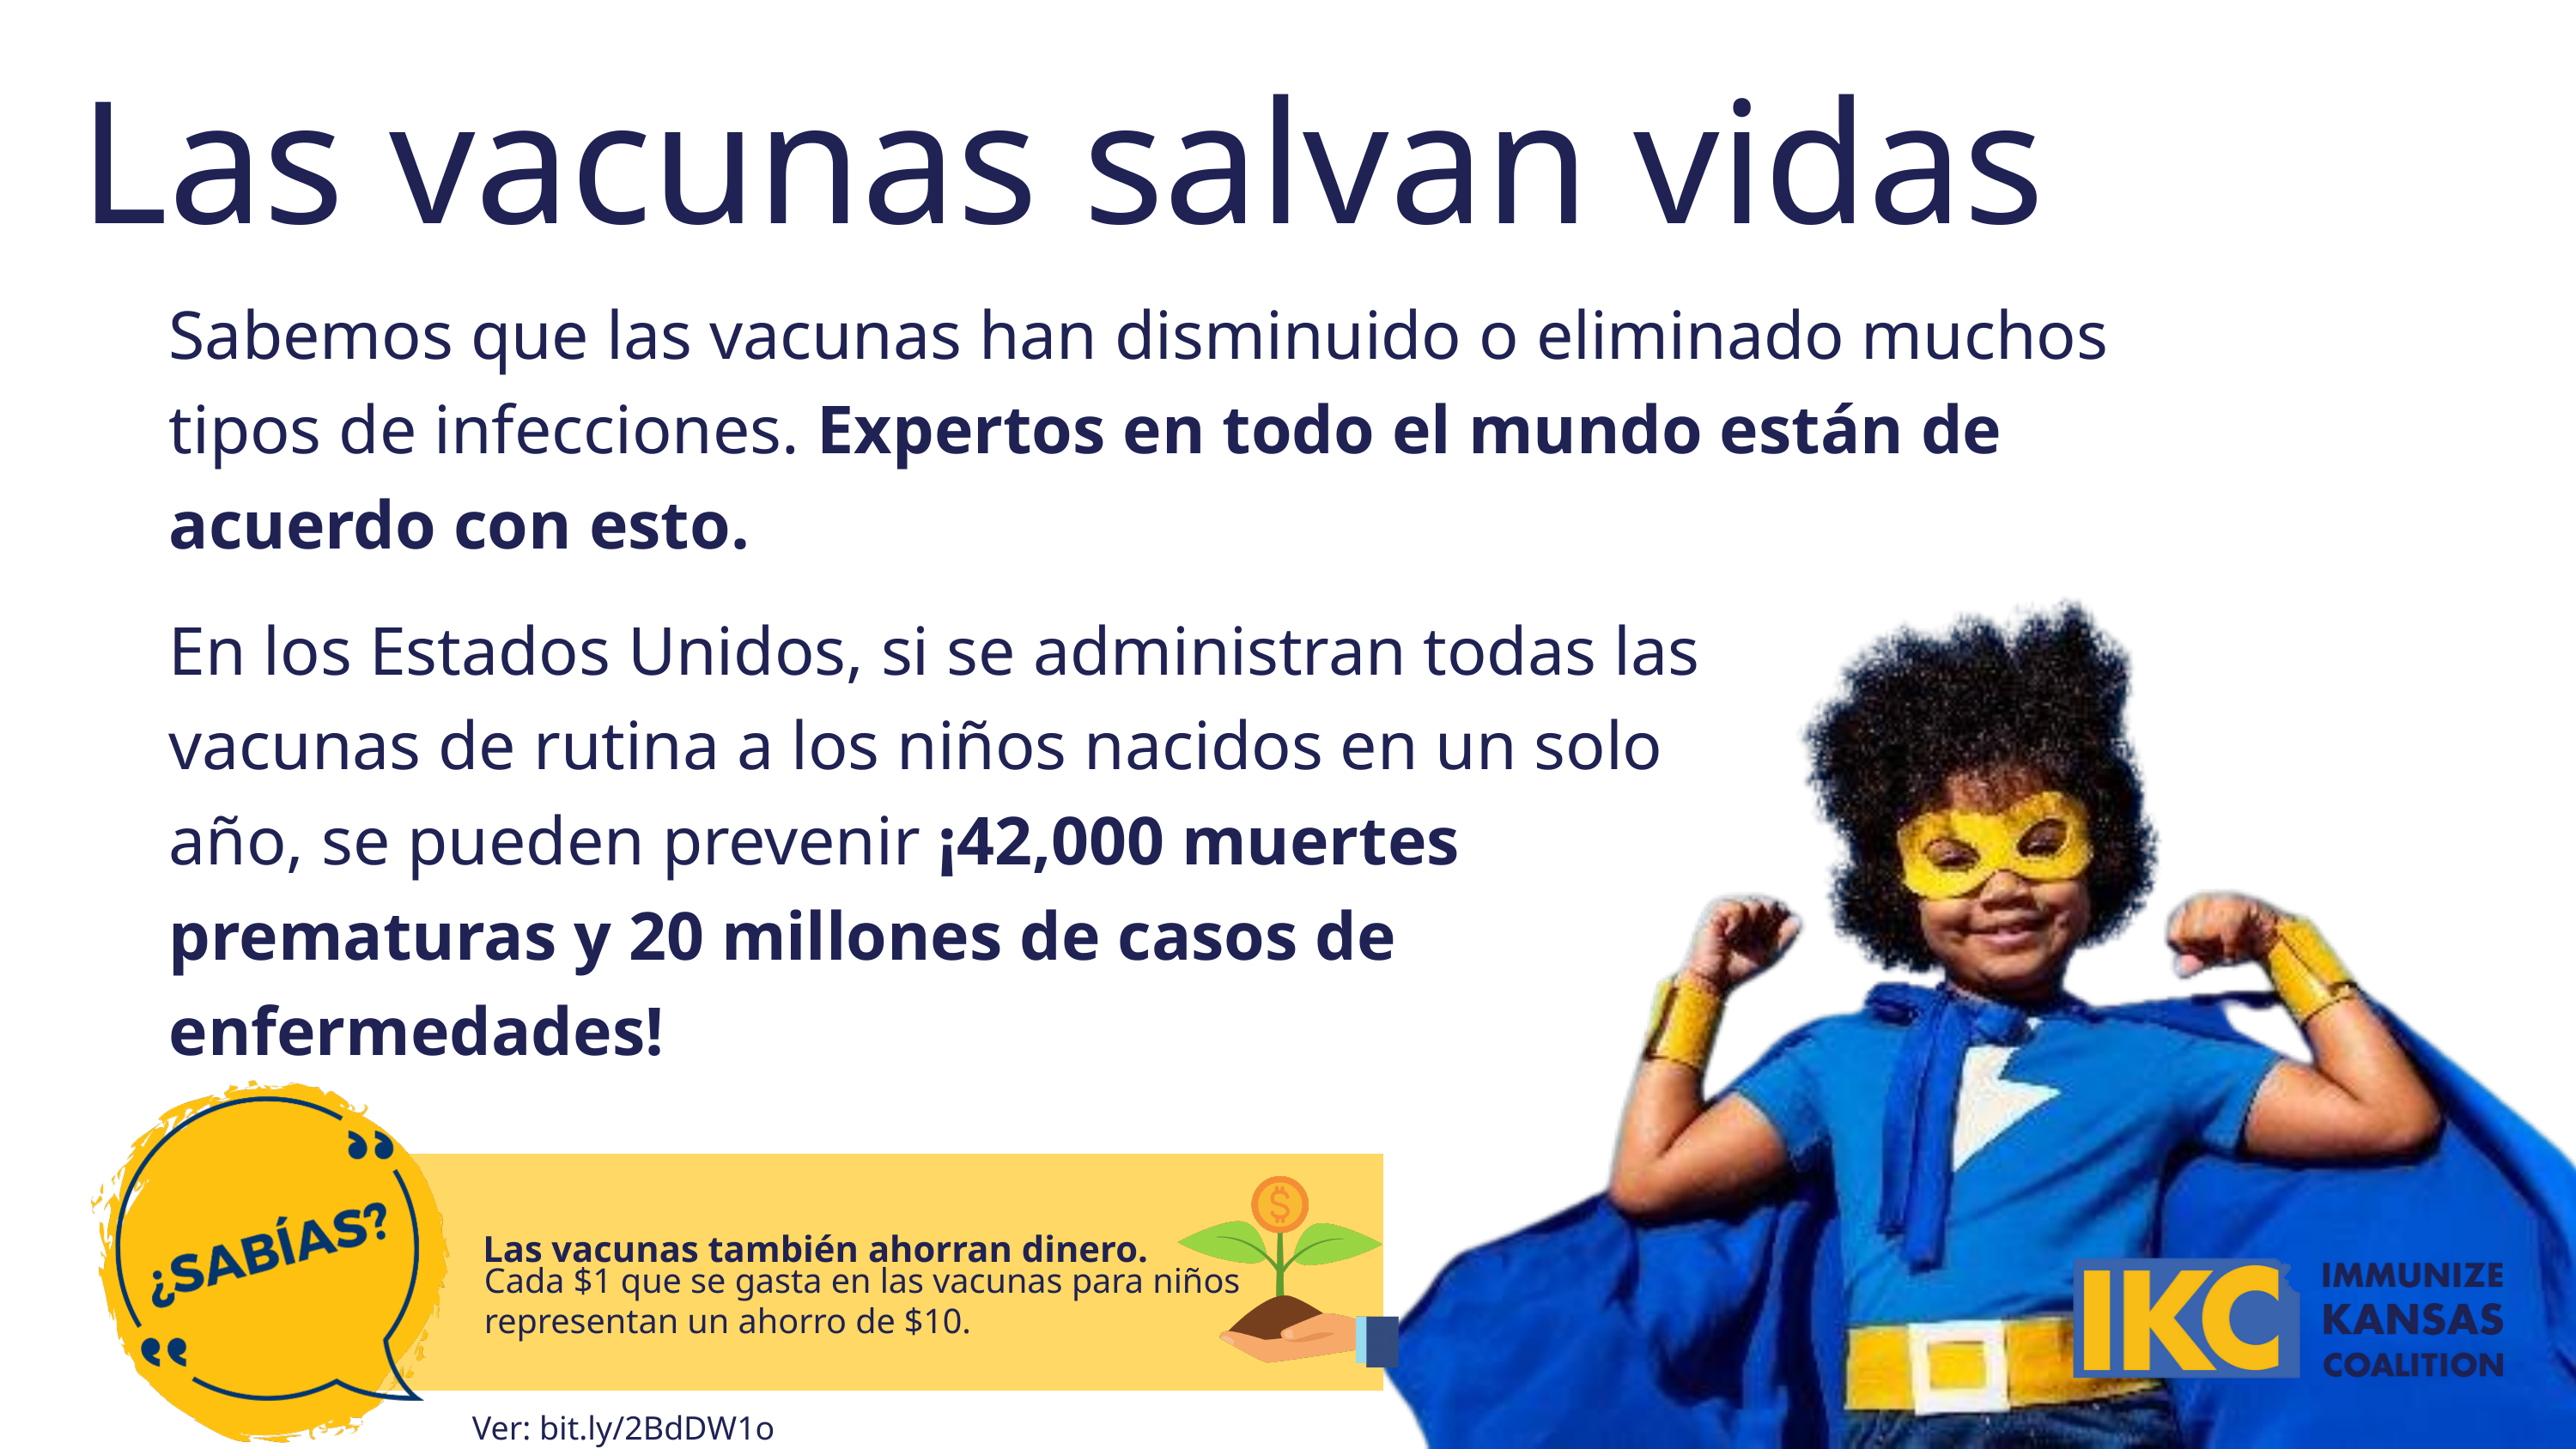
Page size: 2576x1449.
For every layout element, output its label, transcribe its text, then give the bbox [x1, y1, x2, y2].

text_box Las vacunas salvan vidas [79, 53, 2276, 296]
text_box En los Estados Unidos, si se administran todas las vacunas de rutina a los niños nacidos en un solo año, se pueden prevenir ¡42,000 muertes prematuras y 20 millones de casos de enfermedades! [168, 592, 596, 1069]
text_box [517, 1153, 1384, 1391]
picture [601, 128, 2576, 1449]
text_box Ver: bit.ly/2BdDW1o [517, 1398, 596, 1446]
picture [58, 986, 513, 1449]
text_box Sabemos que las vacunas han disminuido o eliminado muchos tipos de infecciones. Expertos en todo el mundo están de acuerdo con esto. [168, 276, 596, 563]
